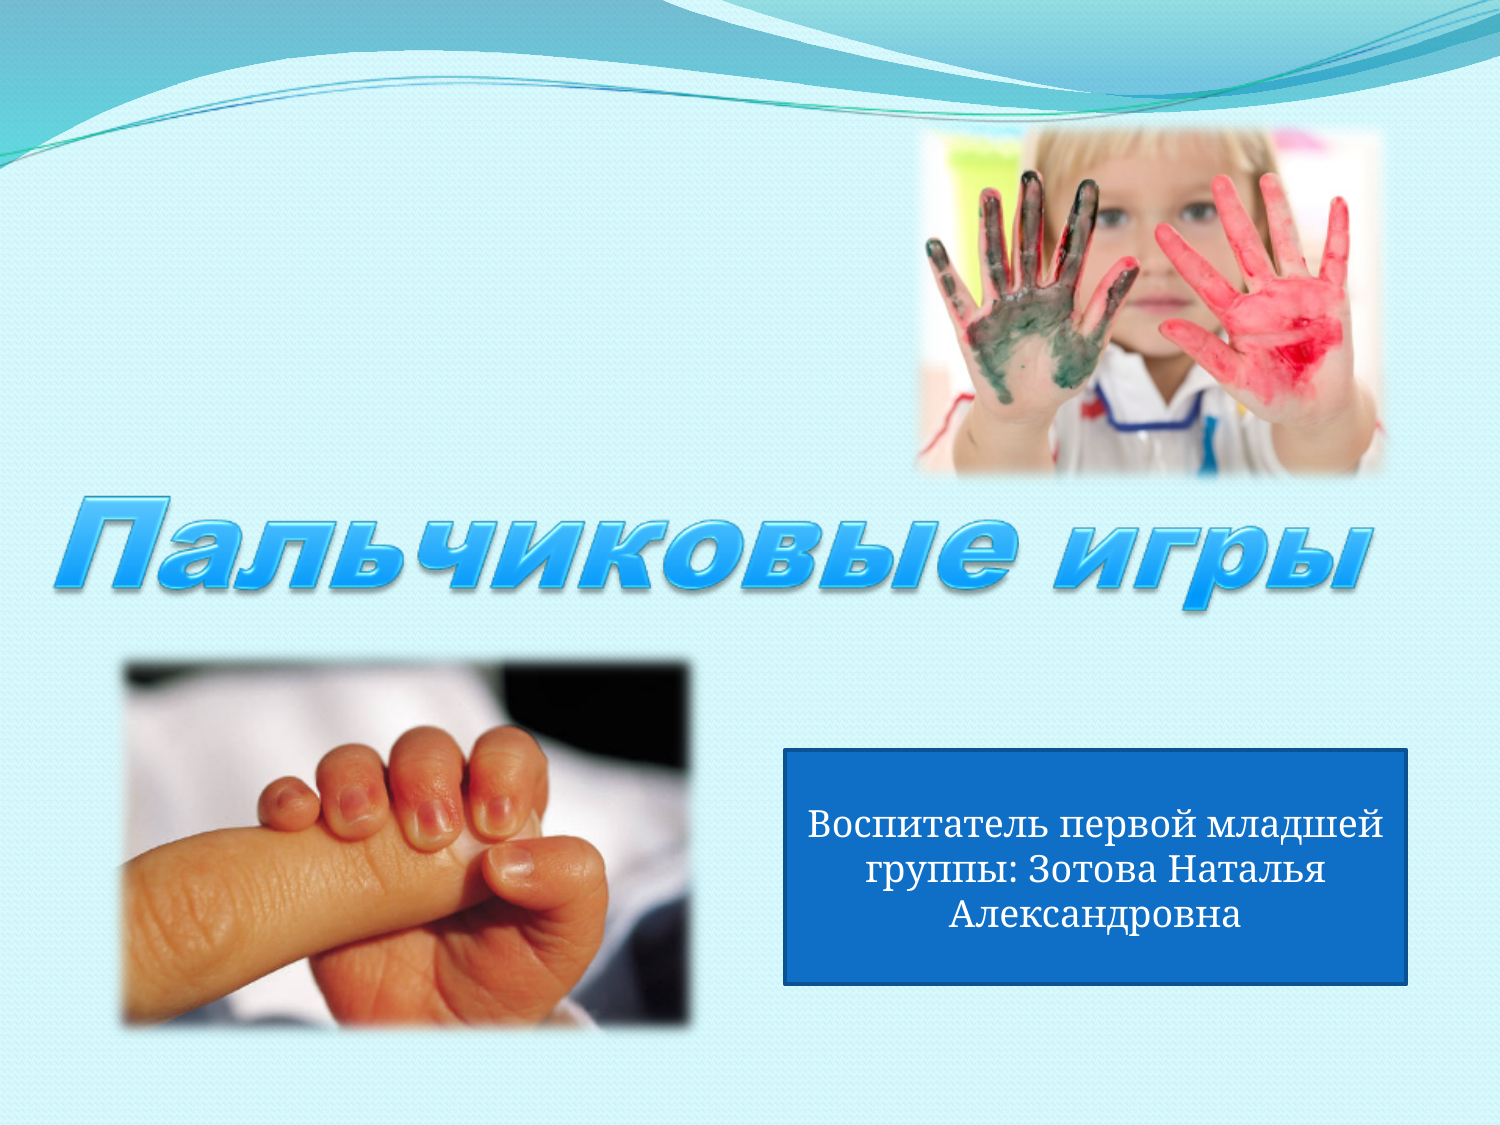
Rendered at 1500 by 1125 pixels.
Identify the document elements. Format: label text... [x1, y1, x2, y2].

picture [105, 644, 708, 1045]
picture [0, 0, 1500, 493]
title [0, 361, 1455, 637]
text_box Воспитатель первой младшей группы: Зотова Наталья Александровна [783, 748, 1408, 986]
